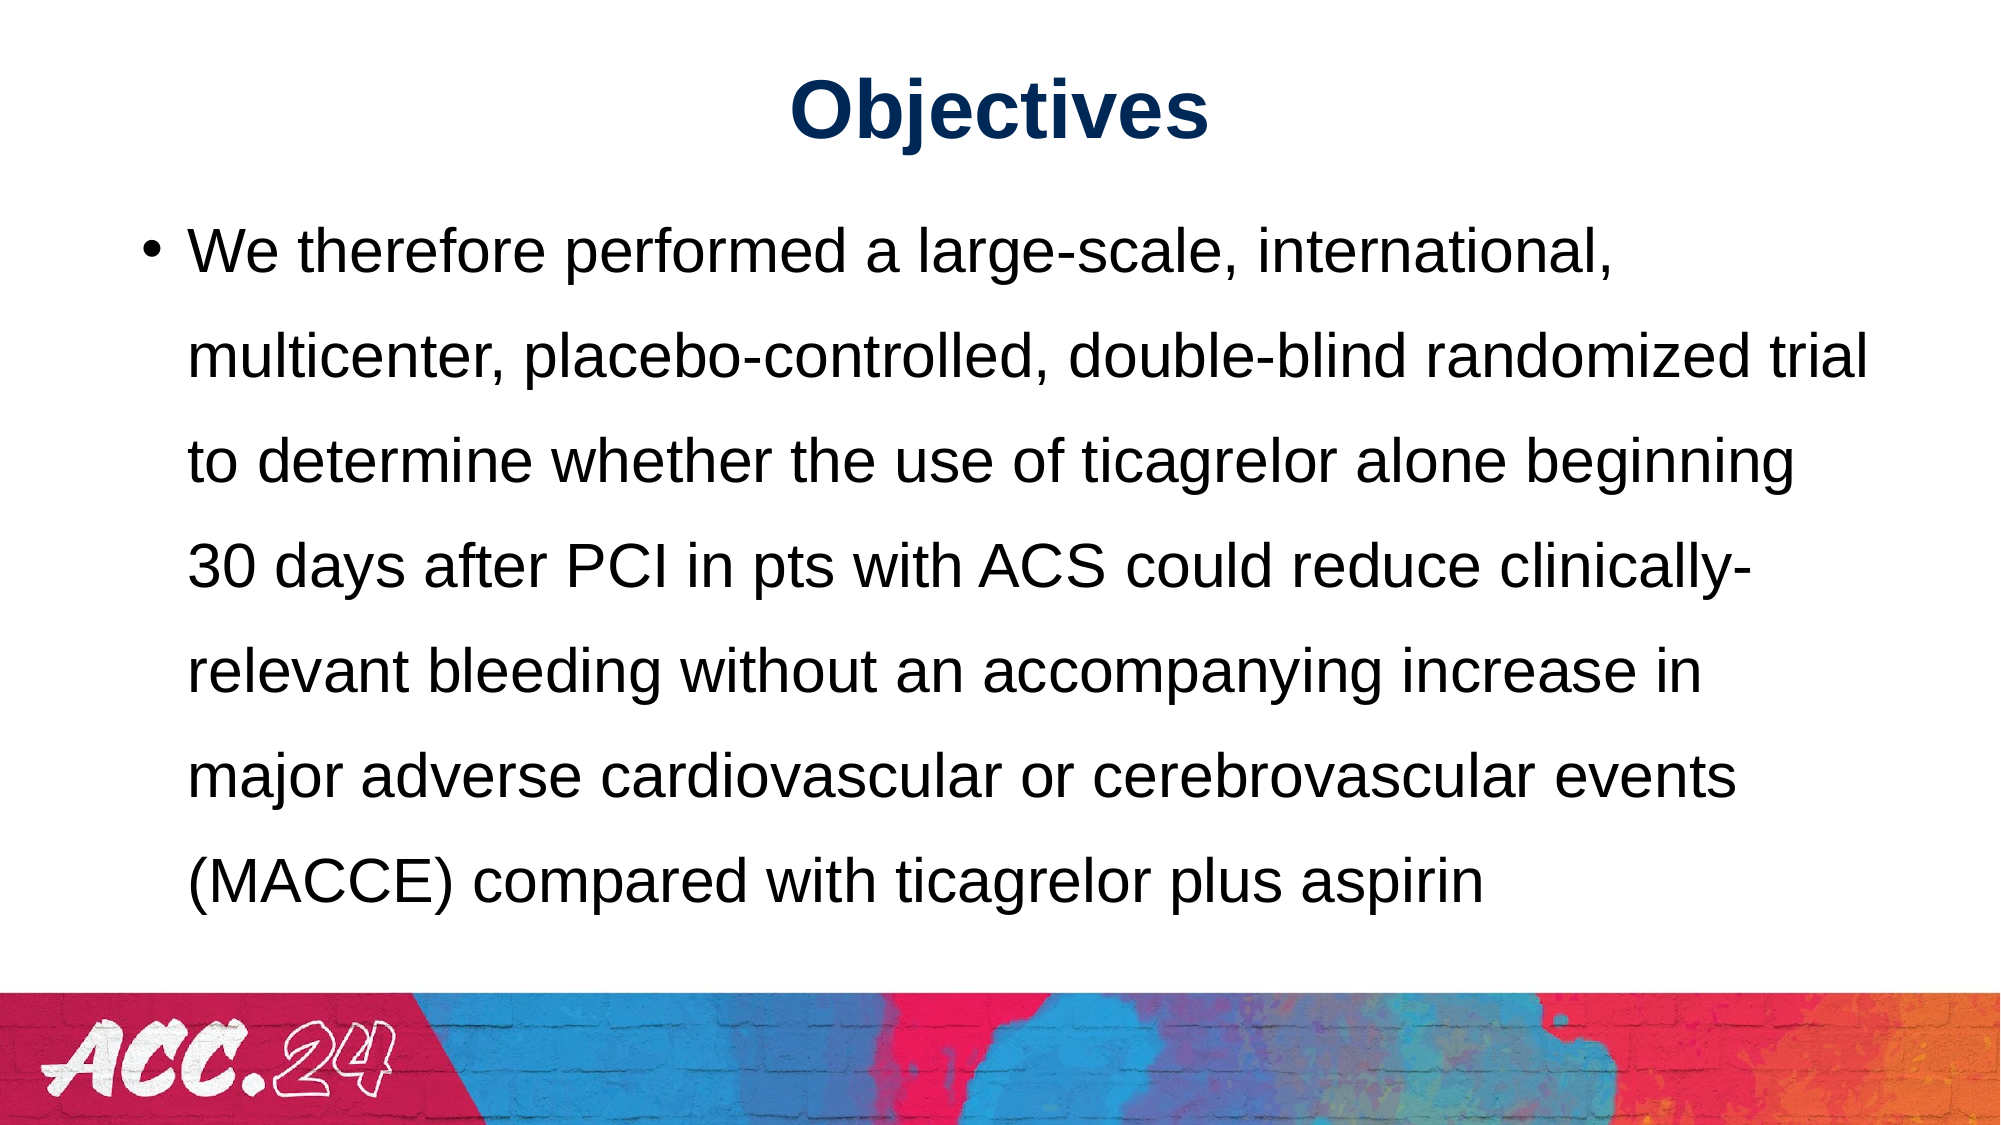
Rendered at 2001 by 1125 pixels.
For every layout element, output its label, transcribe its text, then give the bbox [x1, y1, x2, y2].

text_box We therefore performed a large-scale, international, multicenter, placebo-controlled, double-blind randomized trial to determine whether the use of ticagrelor alone beginning 30 days after PCI in pts with ACS could reduce clinically-relevant bleeding without an accompanying increase in major adverse cardiovascular or cerebrovascular events (MACCE) compared with ticagrelor plus aspirin [126, 131, 1891, 964]
title Objectives [0, 56, 2000, 168]
picture [0, 0, 2001, 1125]
